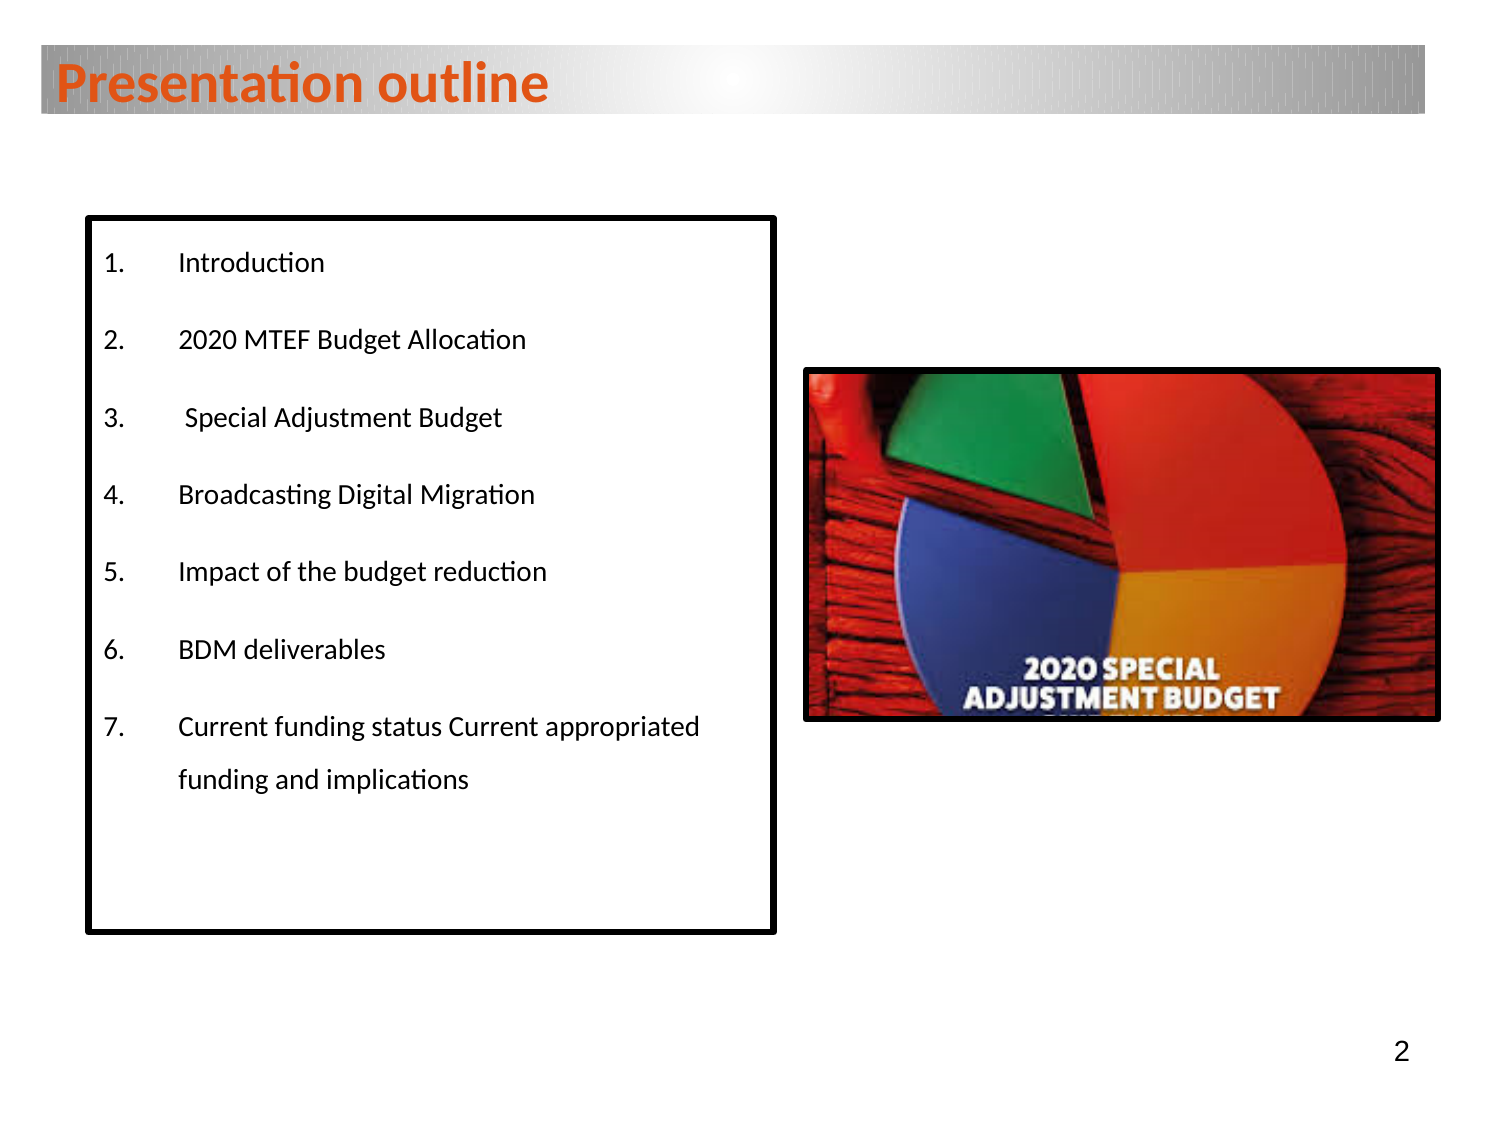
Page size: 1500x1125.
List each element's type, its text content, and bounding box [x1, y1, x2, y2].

text_box Introduction 2020 MTEF Budget Allocation Special Adjustment Budget Broadcasting Digital Migration Impact of the budget reduction BDM deliverables Current funding status Current appropriated funding and implications [88, 218, 774, 933]
title Presentation outline [41, 44, 1426, 114]
slide_number 2 [1163, 1024, 1426, 1103]
picture [808, 373, 1436, 717]
